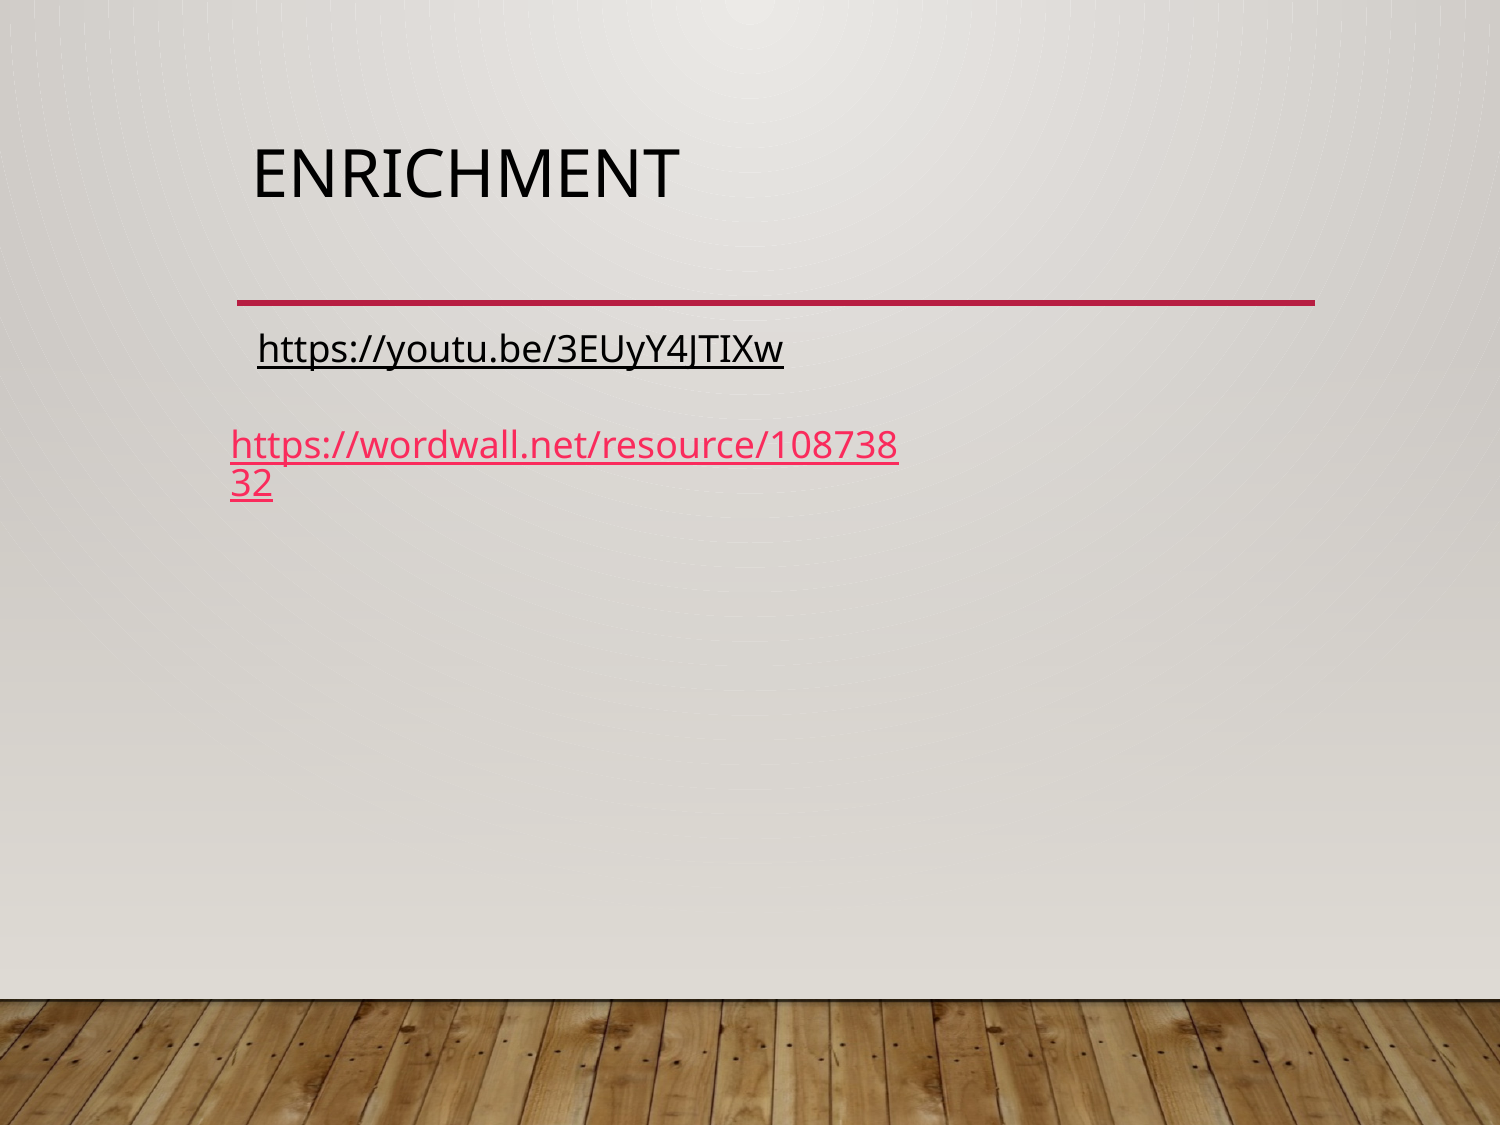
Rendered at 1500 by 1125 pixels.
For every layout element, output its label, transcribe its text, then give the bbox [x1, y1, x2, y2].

picture [0, 999, 1500, 1125]
text_box https://youtu.be/3EUyY4JTIXw [242, 318, 994, 384]
title Enrichment [236, 131, 1315, 305]
text_box https://wordwall.net/resource/10873832 [215, 413, 929, 525]
